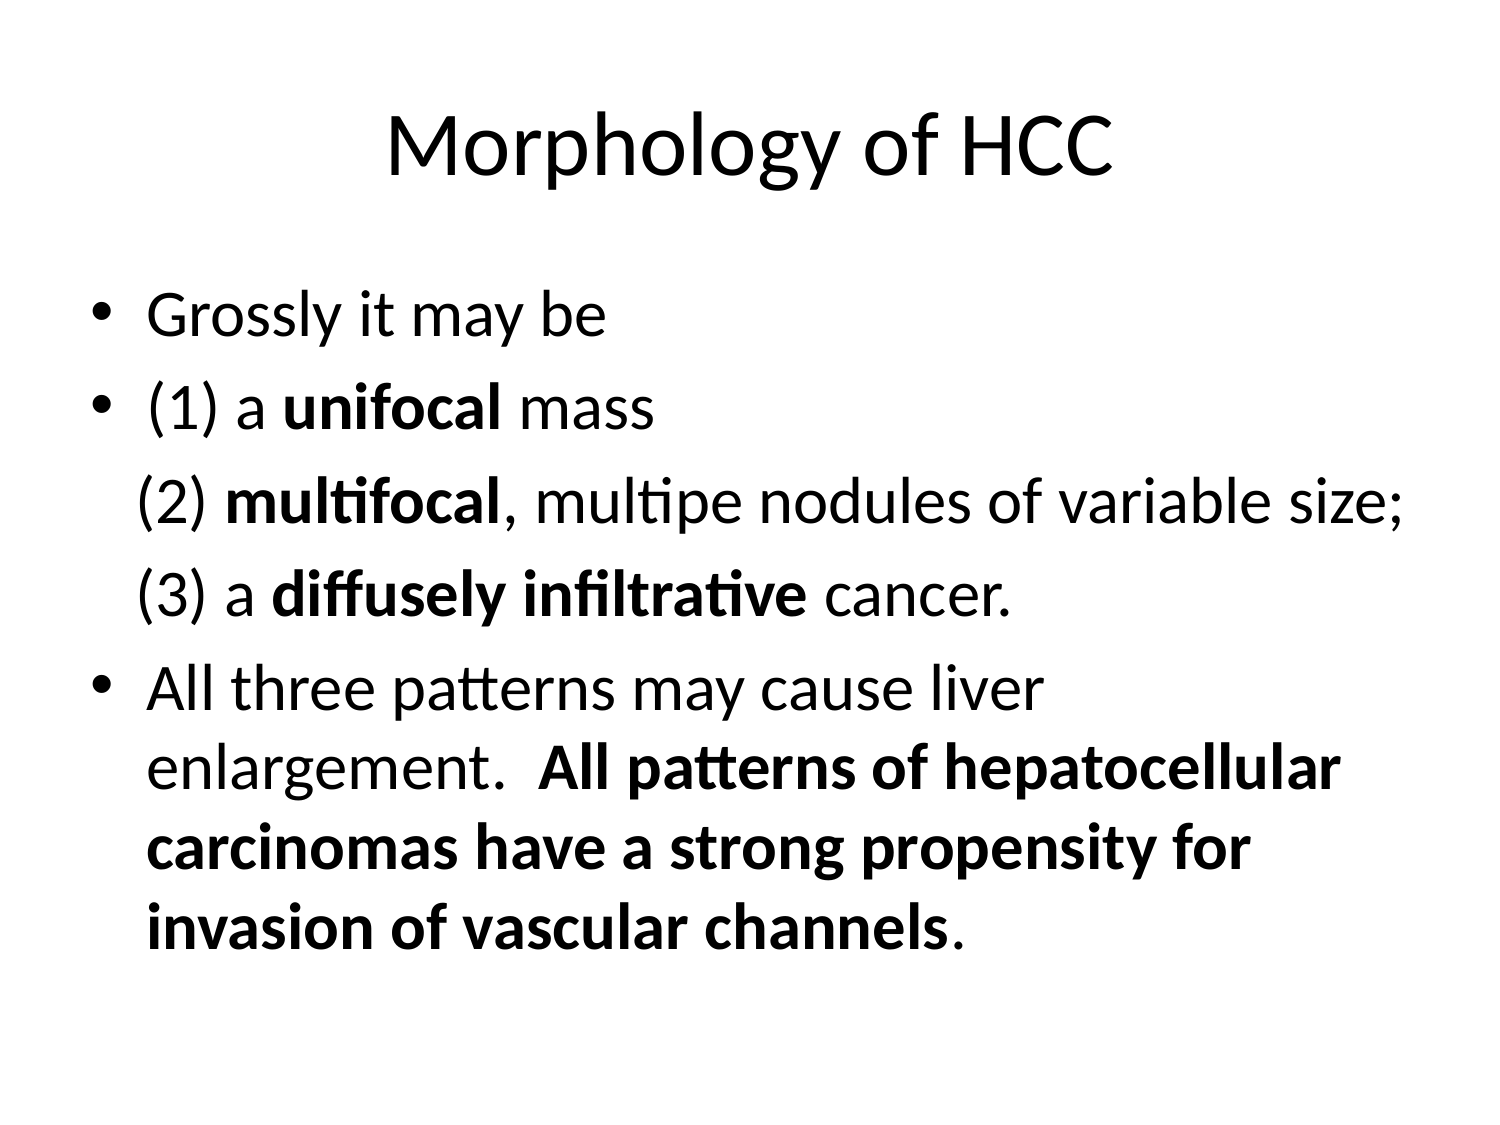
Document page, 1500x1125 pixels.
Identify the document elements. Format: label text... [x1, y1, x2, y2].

title Morphology of HCC [75, 45, 1425, 233]
list Grossly it may be (1) a unifocal mass (2) multifocal, multipe nodules of variable size; (3) a diffusely infiltrative cancer. All three patterns may cause liver enlargement. All patterns of hepatocellular carcinomas have a strong propensity for invasion of vascular channels. [75, 262, 1425, 1005]
